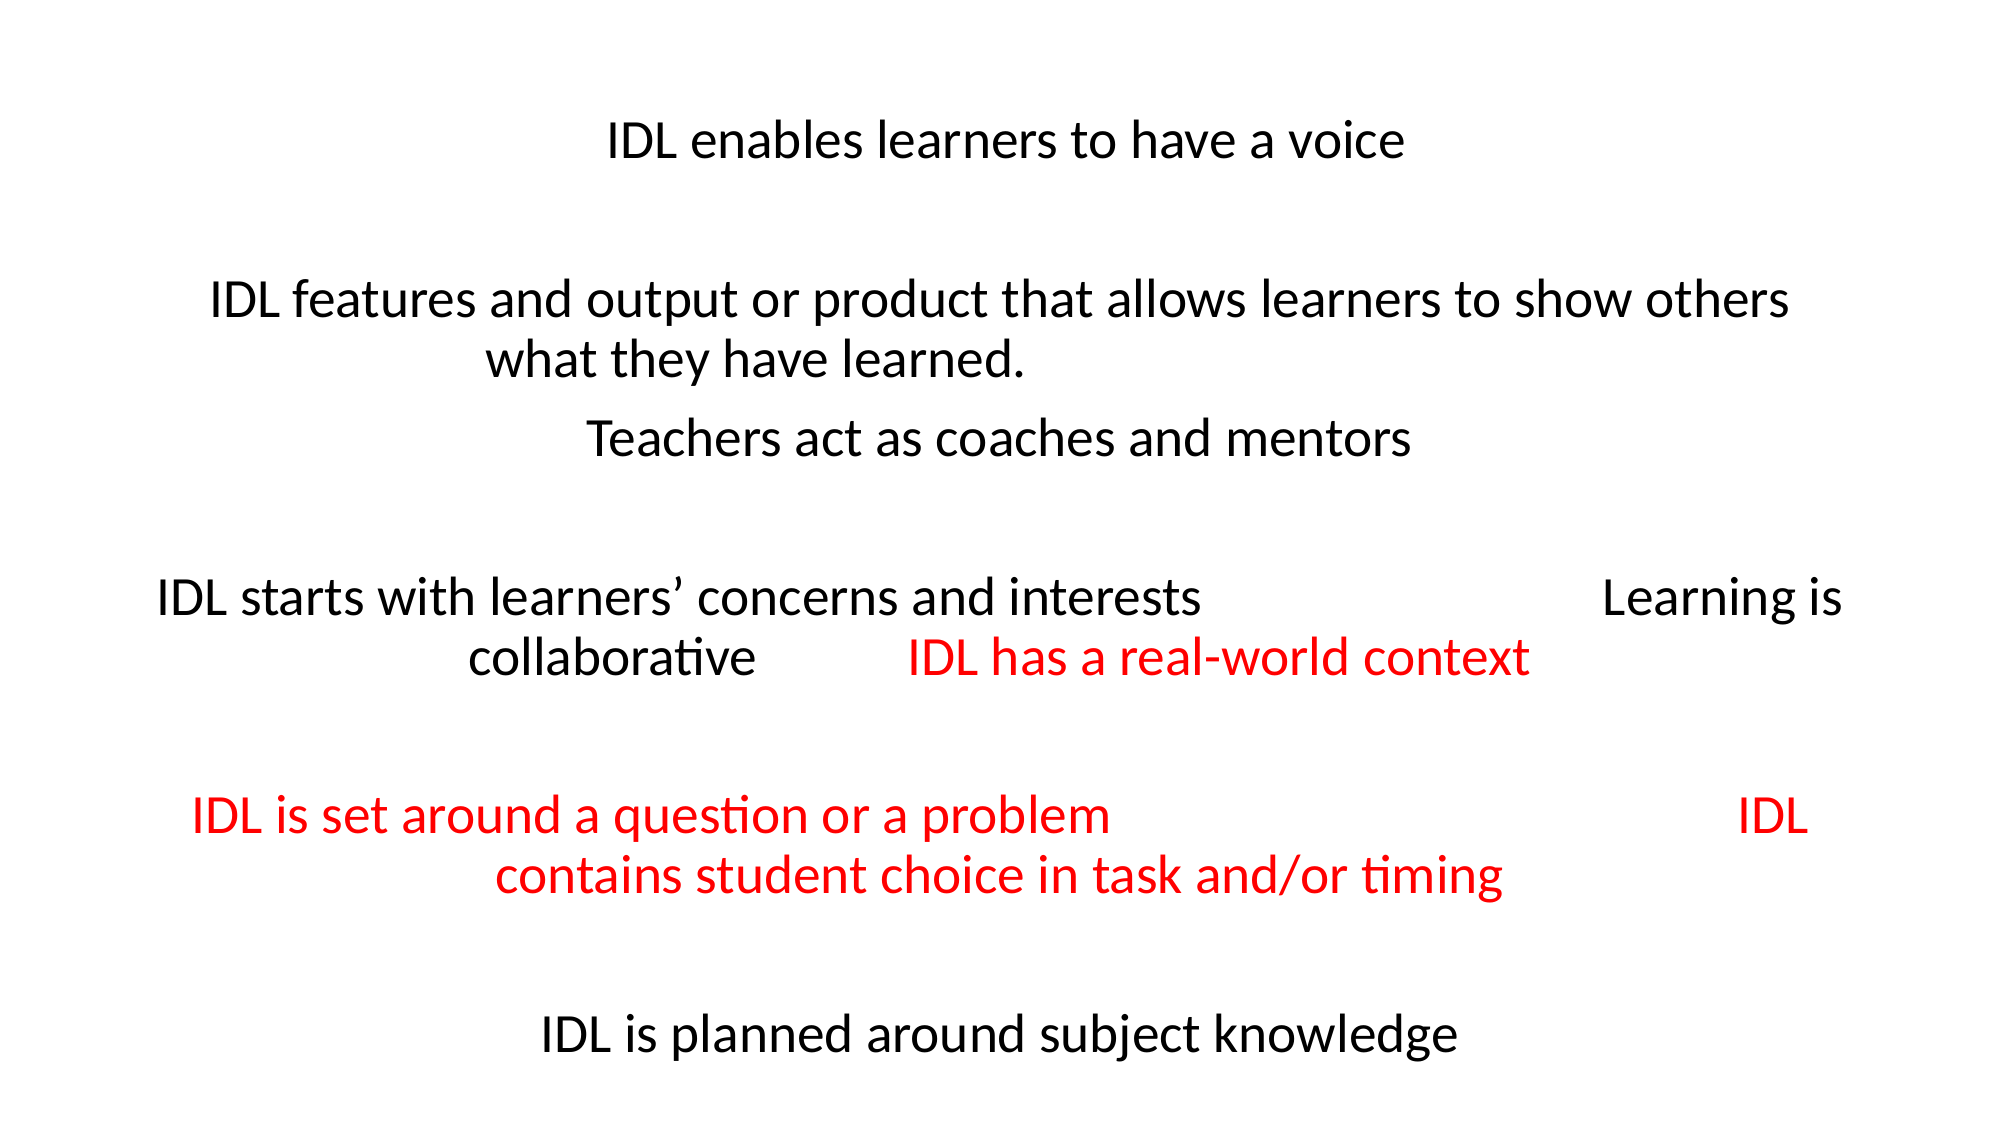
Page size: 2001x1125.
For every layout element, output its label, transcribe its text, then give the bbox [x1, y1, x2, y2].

list IDL enables learners to have a voice IDL features and output or product that allows learners to show others what they have learned. Teachers act as coaches and mentors IDL starts with learners’ concerns and interests Learning is collaborative IDL has a real-world context IDL is set around a question or a problem IDL contains student choice in task and/or timing IDL is planned around subject knowledge [137, 103, 1863, 1077]
